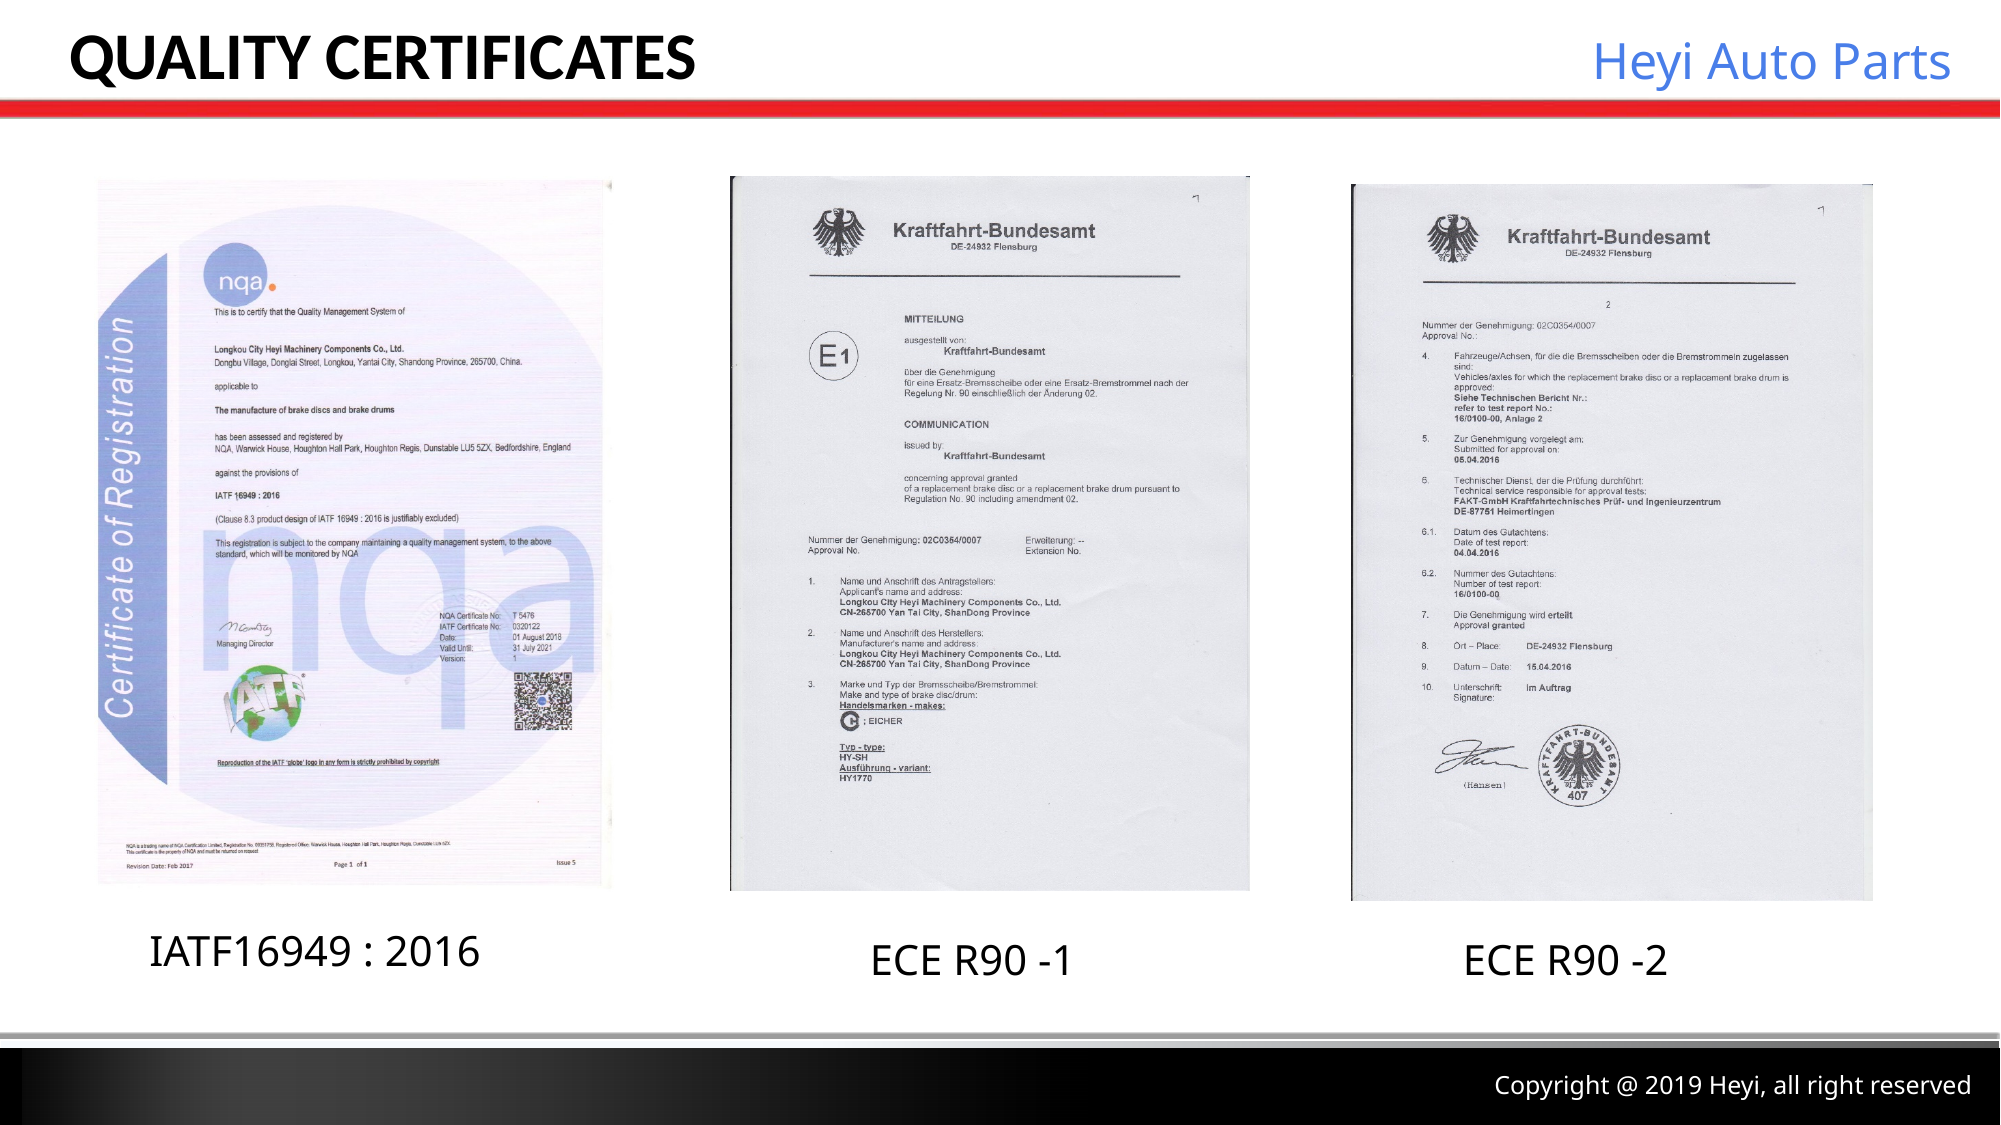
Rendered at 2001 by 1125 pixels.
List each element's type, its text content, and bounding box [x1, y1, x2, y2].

picture [94, 176, 615, 892]
text_box IATF16949 : 2016 [123, 917, 615, 1034]
text_box Heyi Auto Parts [1564, 21, 2000, 157]
text_box Copyright @ 2019 Heyi, all right reserved [1408, 1061, 1988, 1107]
text_box ECE R90 -1 ECE R90 -2 [833, 926, 1947, 1043]
picture [729, 176, 1250, 891]
picture [0, 97, 1564, 119]
picture [1350, 184, 1873, 901]
picture [0, 1048, 2000, 1125]
text_box QUALITY CERTIFICATES [54, 5, 1352, 101]
